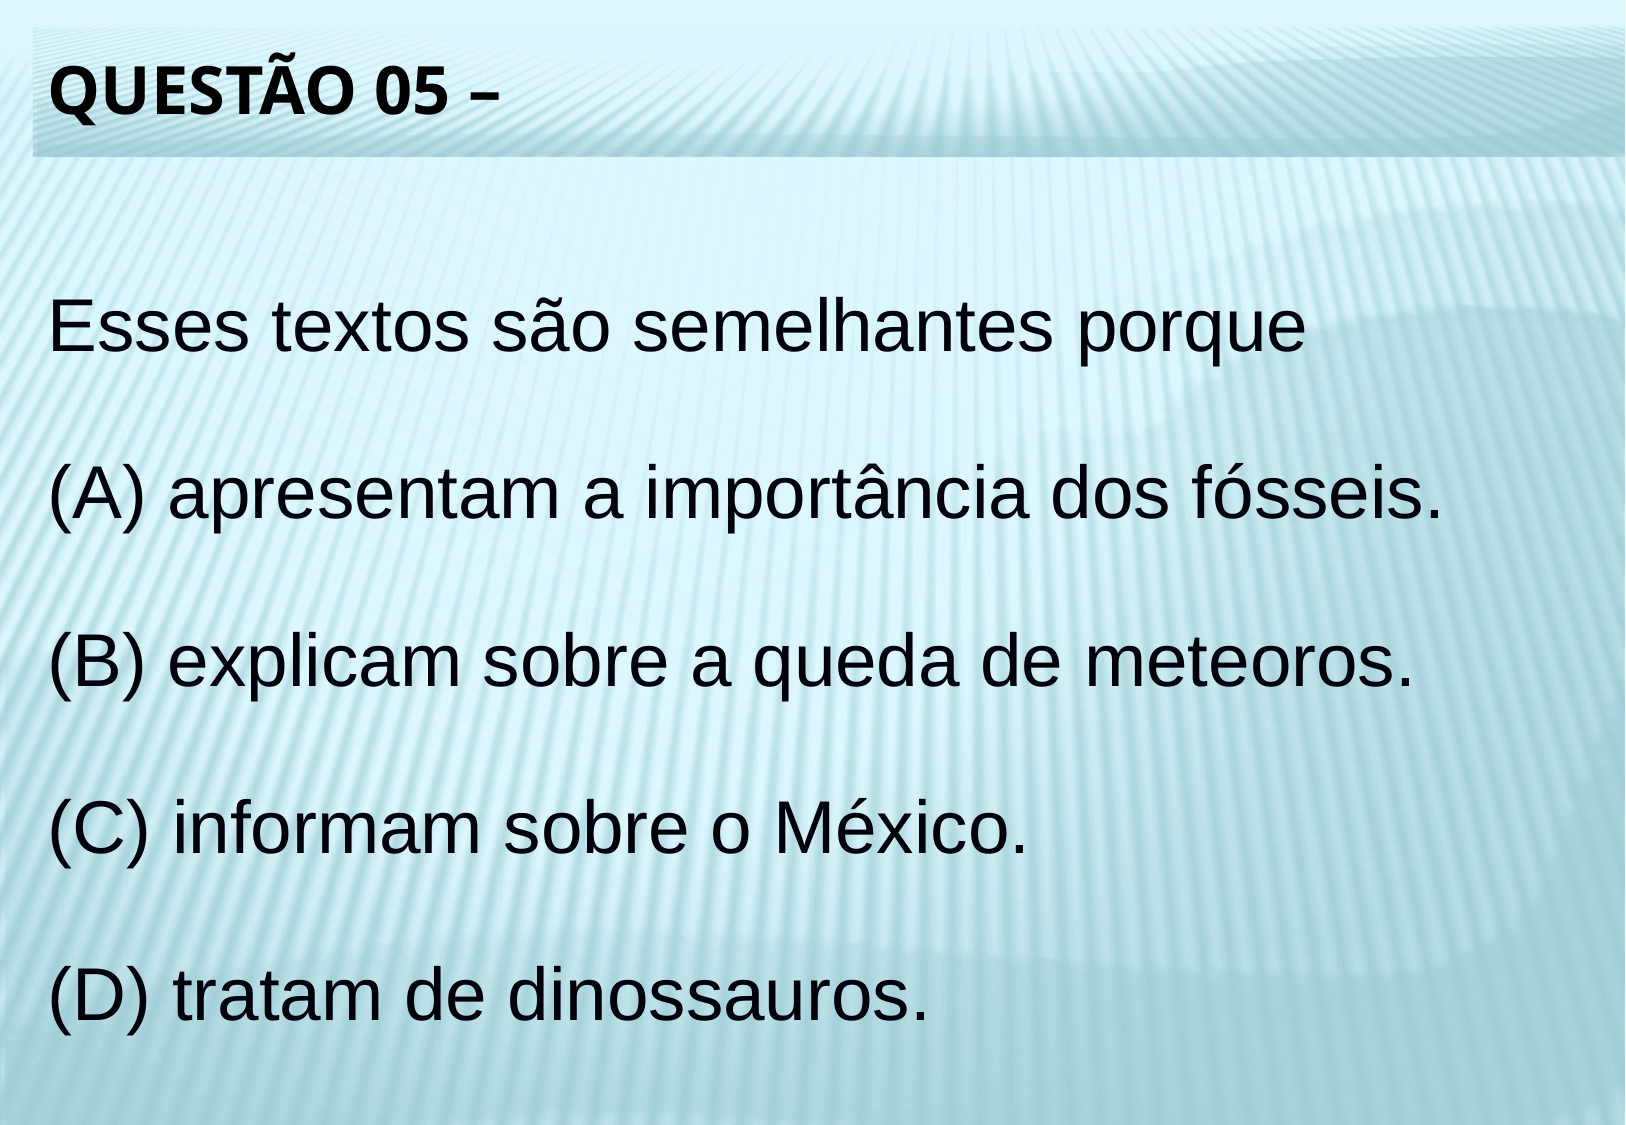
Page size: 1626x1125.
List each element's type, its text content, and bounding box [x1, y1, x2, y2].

title Questão 05 – [32, 19, 1625, 157]
list Esses textos são semelhantes porque (A) apresentam a importância dos fósseis. (B) explicam sobre a queda de meteoros. (C) informam sobre o México. (D) tratam de dinossauros. [32, 184, 1604, 1083]
